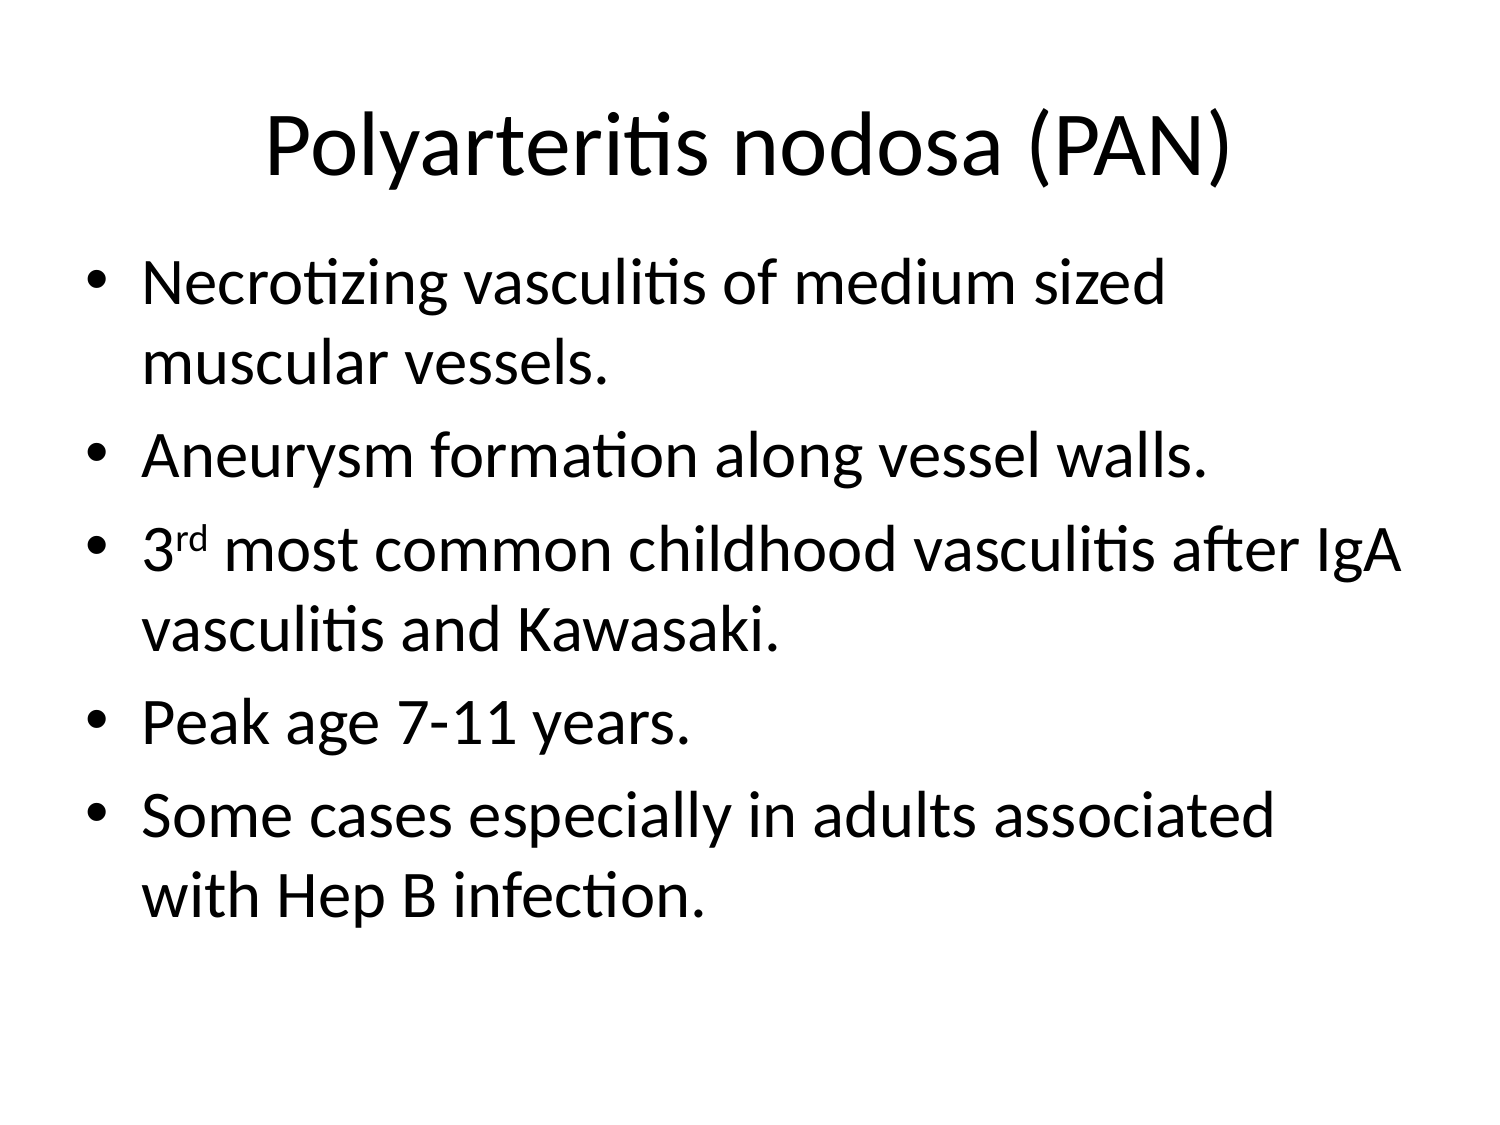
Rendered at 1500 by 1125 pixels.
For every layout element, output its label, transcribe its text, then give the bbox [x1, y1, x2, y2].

list Necrotizing vasculitis of medium sized muscular vessels. Aneurysm formation along vessel walls. 3rd most common childhood vasculitis after IgA vasculitis and Kawasaki. Peak age 7-11 years. Some cases especially in adults associated with Hep B infection. [70, 230, 1421, 1024]
title Polyarteritis nodosa (PAN) [74, 44, 1426, 233]
